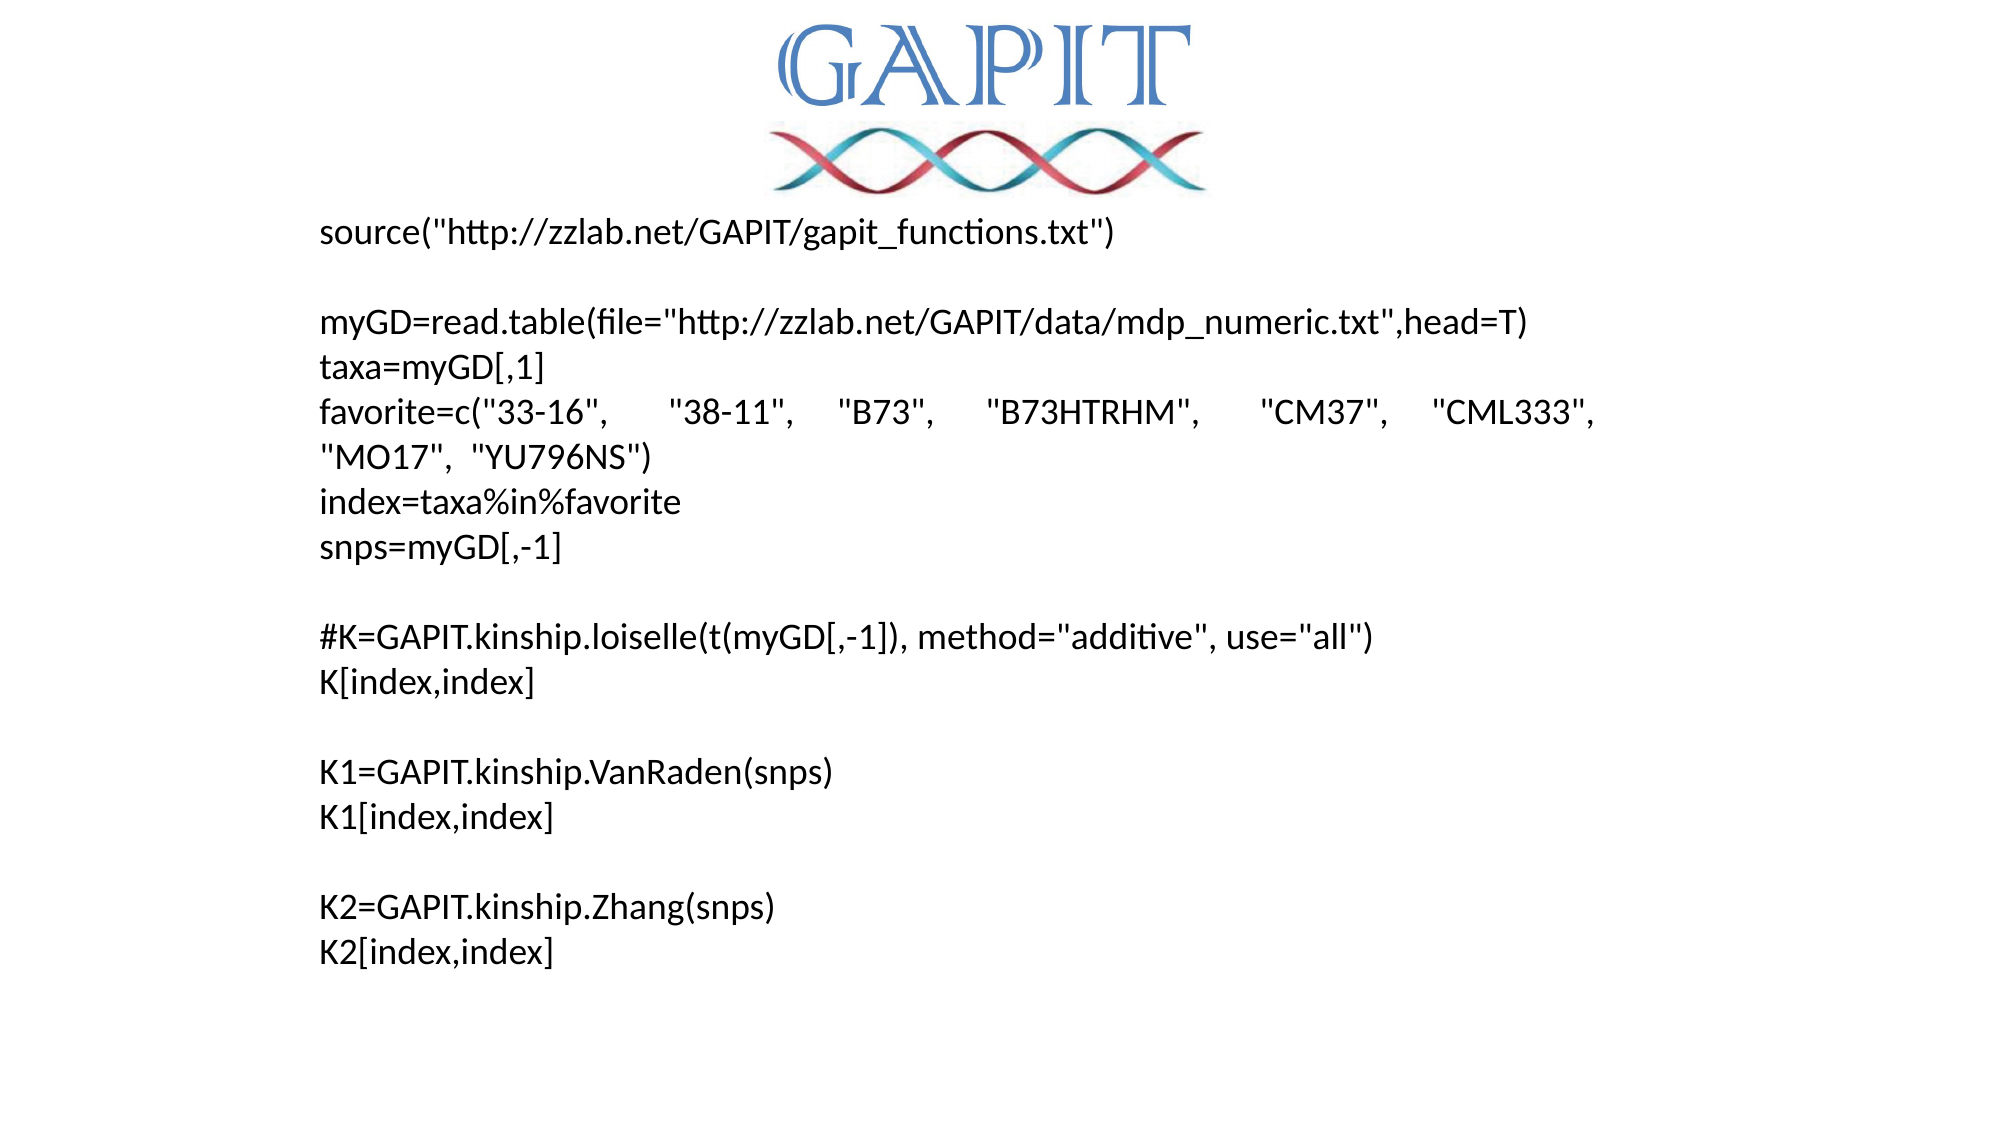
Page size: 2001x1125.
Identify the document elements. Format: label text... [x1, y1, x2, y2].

picture [764, 19, 1215, 200]
text_box source("http://zzlab.net/GAPIT/gapit_functions.txt") myGD=read.table(file="http://zzlab.net/GAPIT/data/mdp_numeric.txt",head=T) taxa=myGD[,1] favorite=c("33-16", "38-11", "B73", "B73HTRHM", "CM37", "CML333", "MO17", "YU796NS") index=taxa%in%favorite snps=myGD[,-1] #K=GAPIT.kinship.loiselle(t(myGD[,-1]), method="additive", use="all") K[index,index] K1=GAPIT.kinship.VanRaden(snps) K1[index,index] K2=GAPIT.kinship.Zhang(snps) K2[index,index] [304, 199, 1650, 1070]
